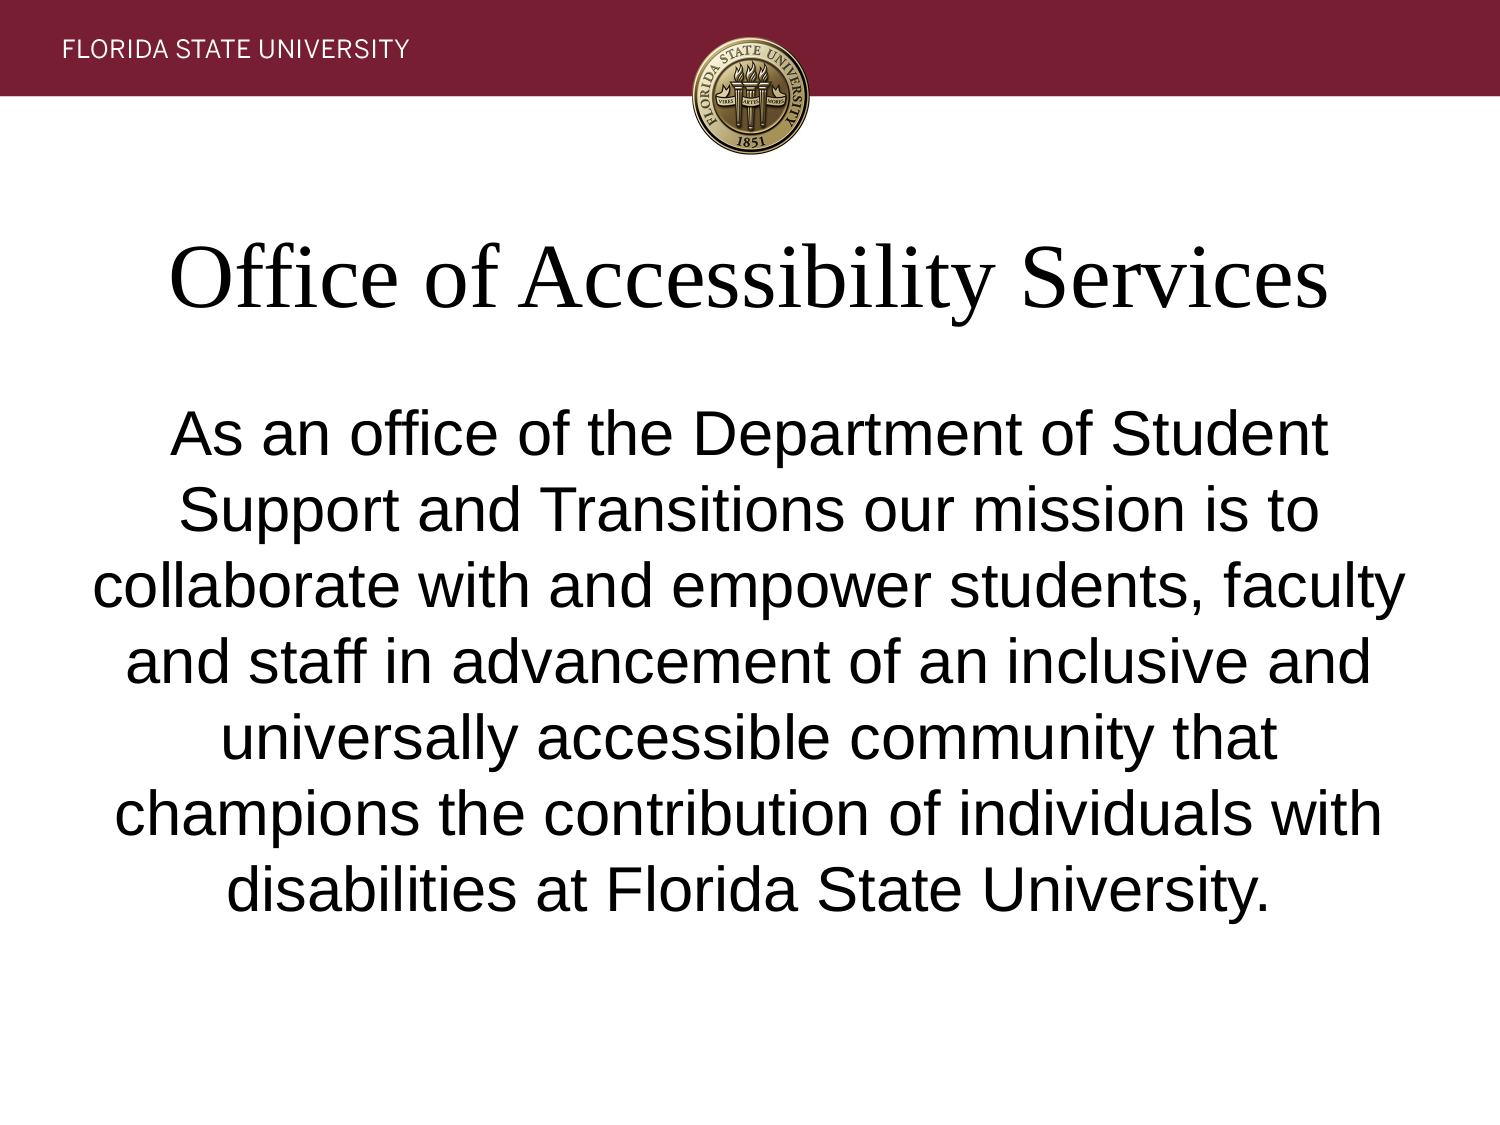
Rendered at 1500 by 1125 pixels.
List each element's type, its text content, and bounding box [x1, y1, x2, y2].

list As an office of the Department of Student Support and Transitions our mission is to collaborate with and empower students, faculty and staff in advancement of an inclusive and universally accessible community that champions the contribution of individuals with disabilities at Florida State University. [75, 385, 1425, 992]
title Office of Accessibility Services [75, 191, 1425, 351]
picture [0, 0, 1500, 1125]
